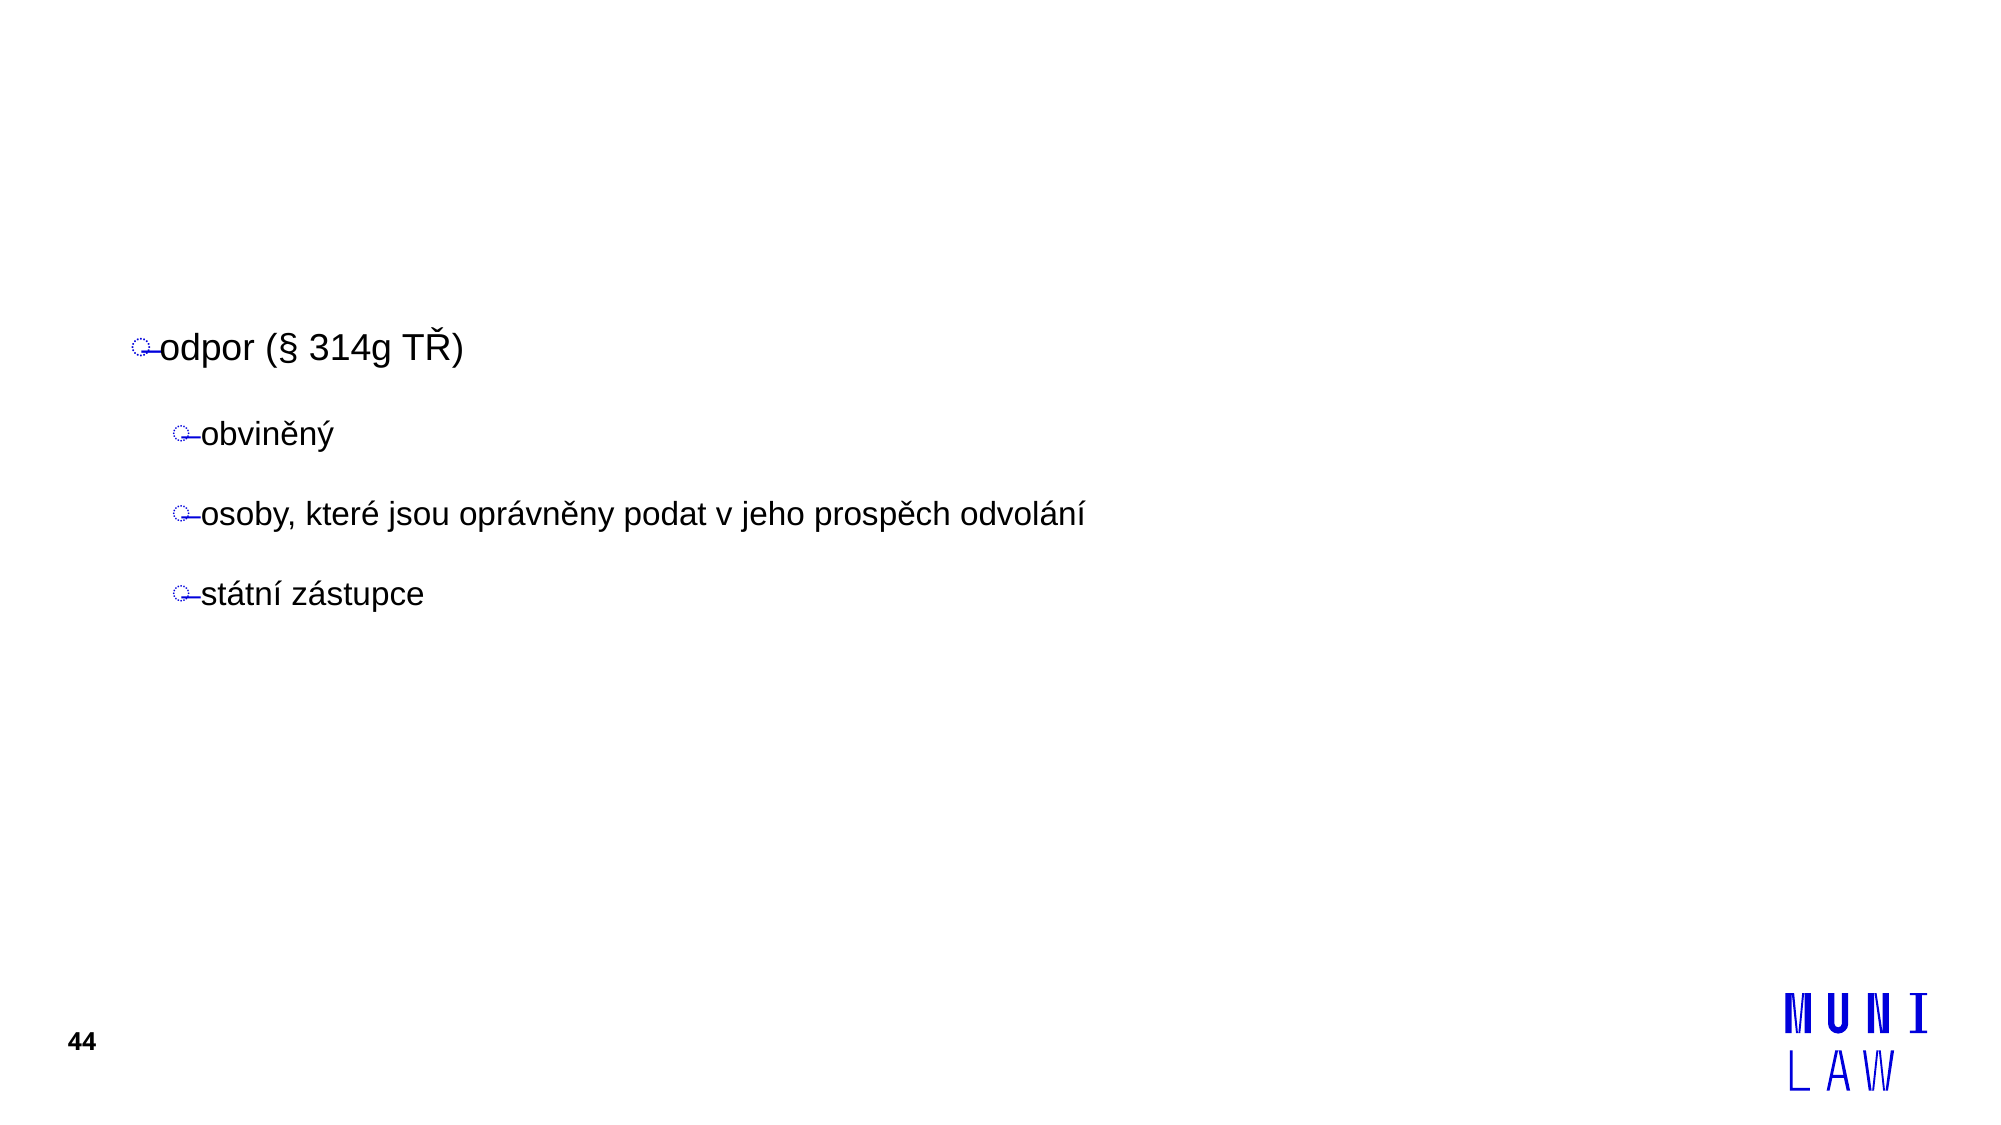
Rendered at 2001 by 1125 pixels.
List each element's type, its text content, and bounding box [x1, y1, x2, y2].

list odpor (§ 314g TŘ) obviněný osoby, které jsou oprávněny podat v jeho prospěch odvolání státní zástupce [118, 277, 1883, 957]
slide_number 44 [67, 1021, 110, 1063]
